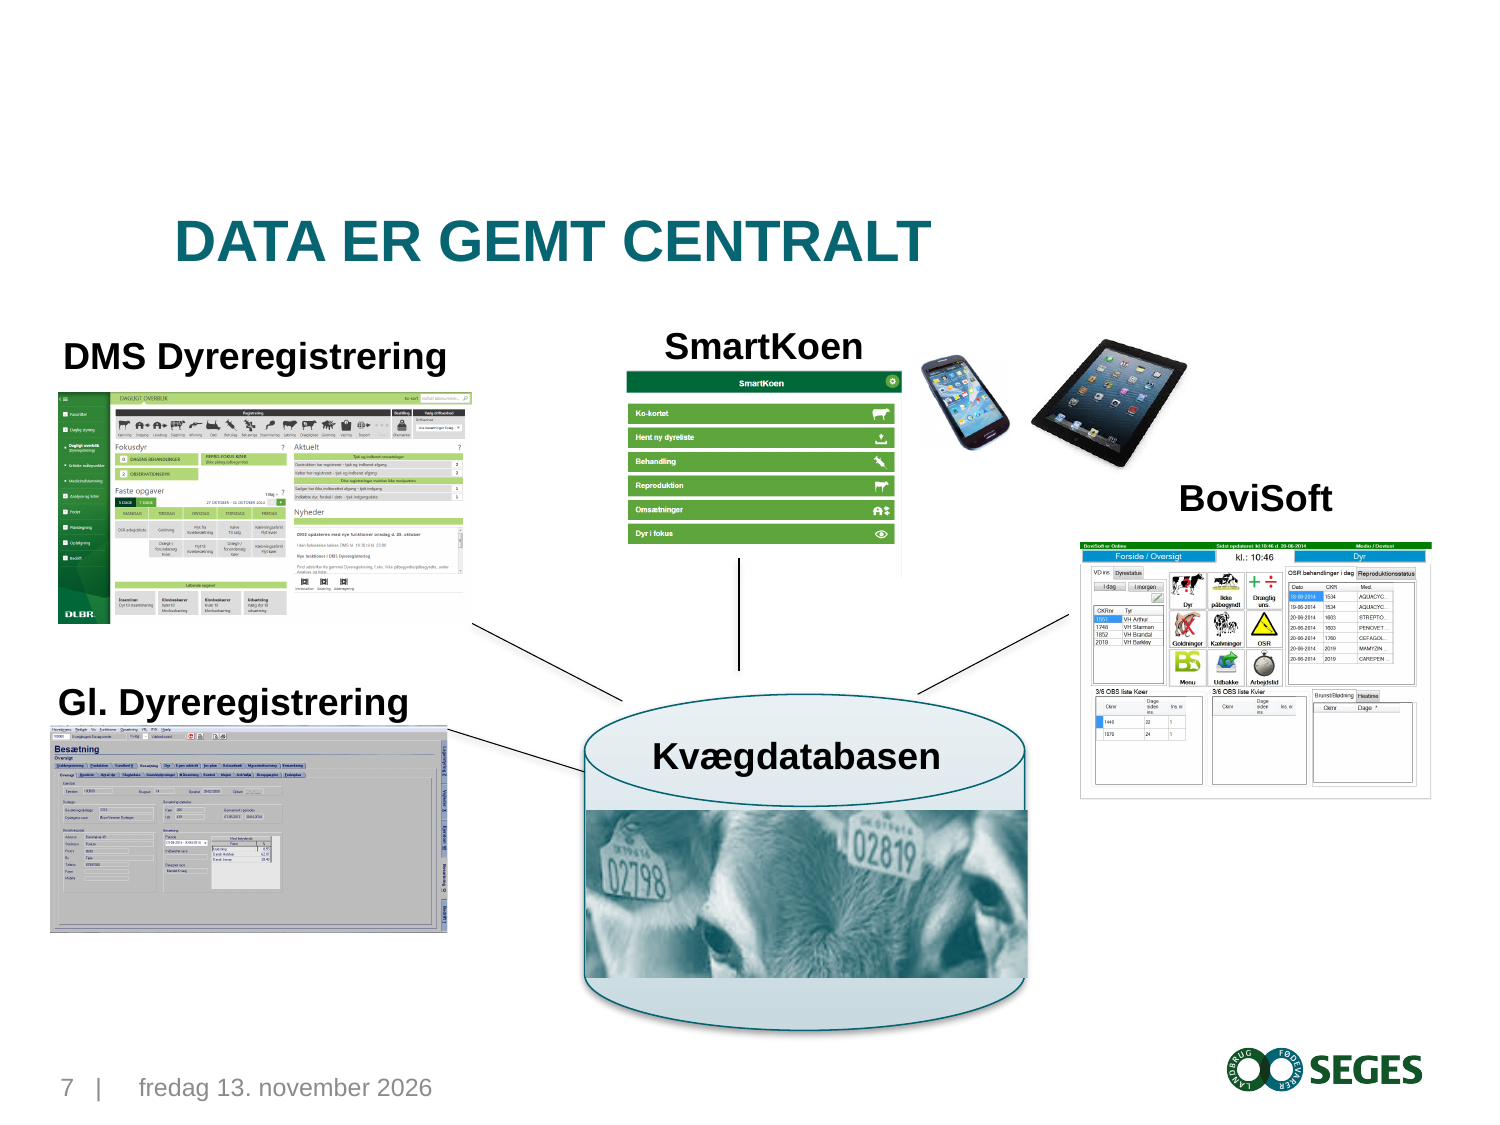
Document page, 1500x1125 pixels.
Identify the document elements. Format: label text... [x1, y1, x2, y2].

slide_number 7...| [0, 1064, 117, 1124]
text_box [608, 693, 1001, 724]
text_box DMS Dyreregistrering [39, 324, 472, 385]
title Data er gemt centralt [159, 160, 1425, 315]
text_box [583, 735, 1026, 810]
picture [49, 725, 448, 933]
text_box SmartKoen [622, 314, 906, 374]
text_box Gl. Dyreregistrering [18, 670, 450, 731]
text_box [917, 614, 1070, 695]
picture [57, 392, 472, 624]
picture [626, 369, 902, 578]
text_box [471, 622, 623, 702]
text_box Kvægdatabasen [586, 724, 1018, 785]
picture [585, 810, 1028, 978]
text_box [587, 985, 1022, 1032]
picture [1218, 1031, 1436, 1108]
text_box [451, 728, 585, 773]
text_box BoviSoft [1163, 466, 1348, 527]
picture [1079, 542, 1433, 800]
picture [917, 332, 1203, 475]
slide_number 12. maj 2015 [123, 1064, 474, 1124]
